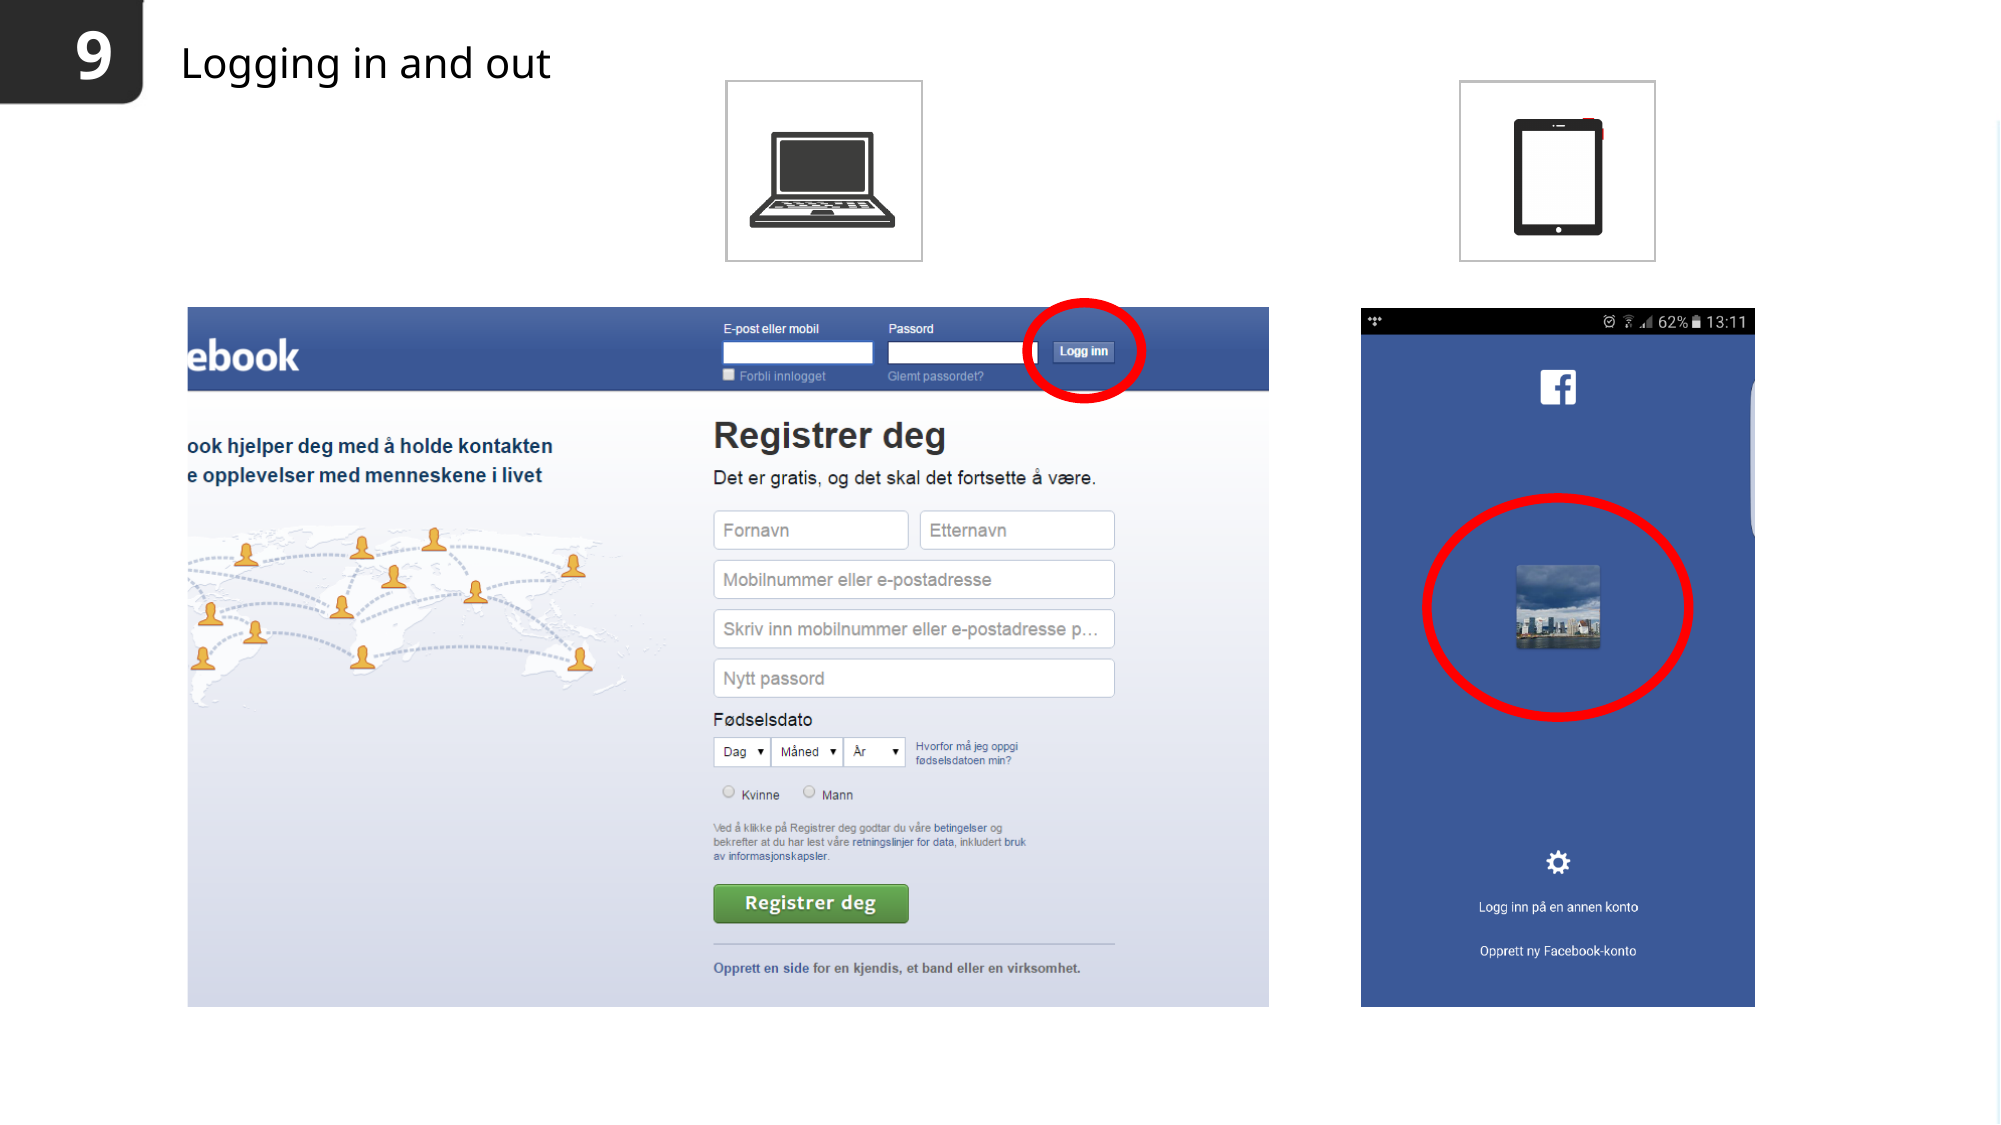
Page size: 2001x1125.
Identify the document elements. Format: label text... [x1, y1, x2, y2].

title Logging in and out [188, 34, 1864, 95]
text_box [1058, 301, 1111, 307]
text_box [1459, 80, 1656, 262]
text_box [725, 80, 923, 262]
picture [0, 0, 2000, 1124]
text_box 9 [60, 20, 188, 95]
